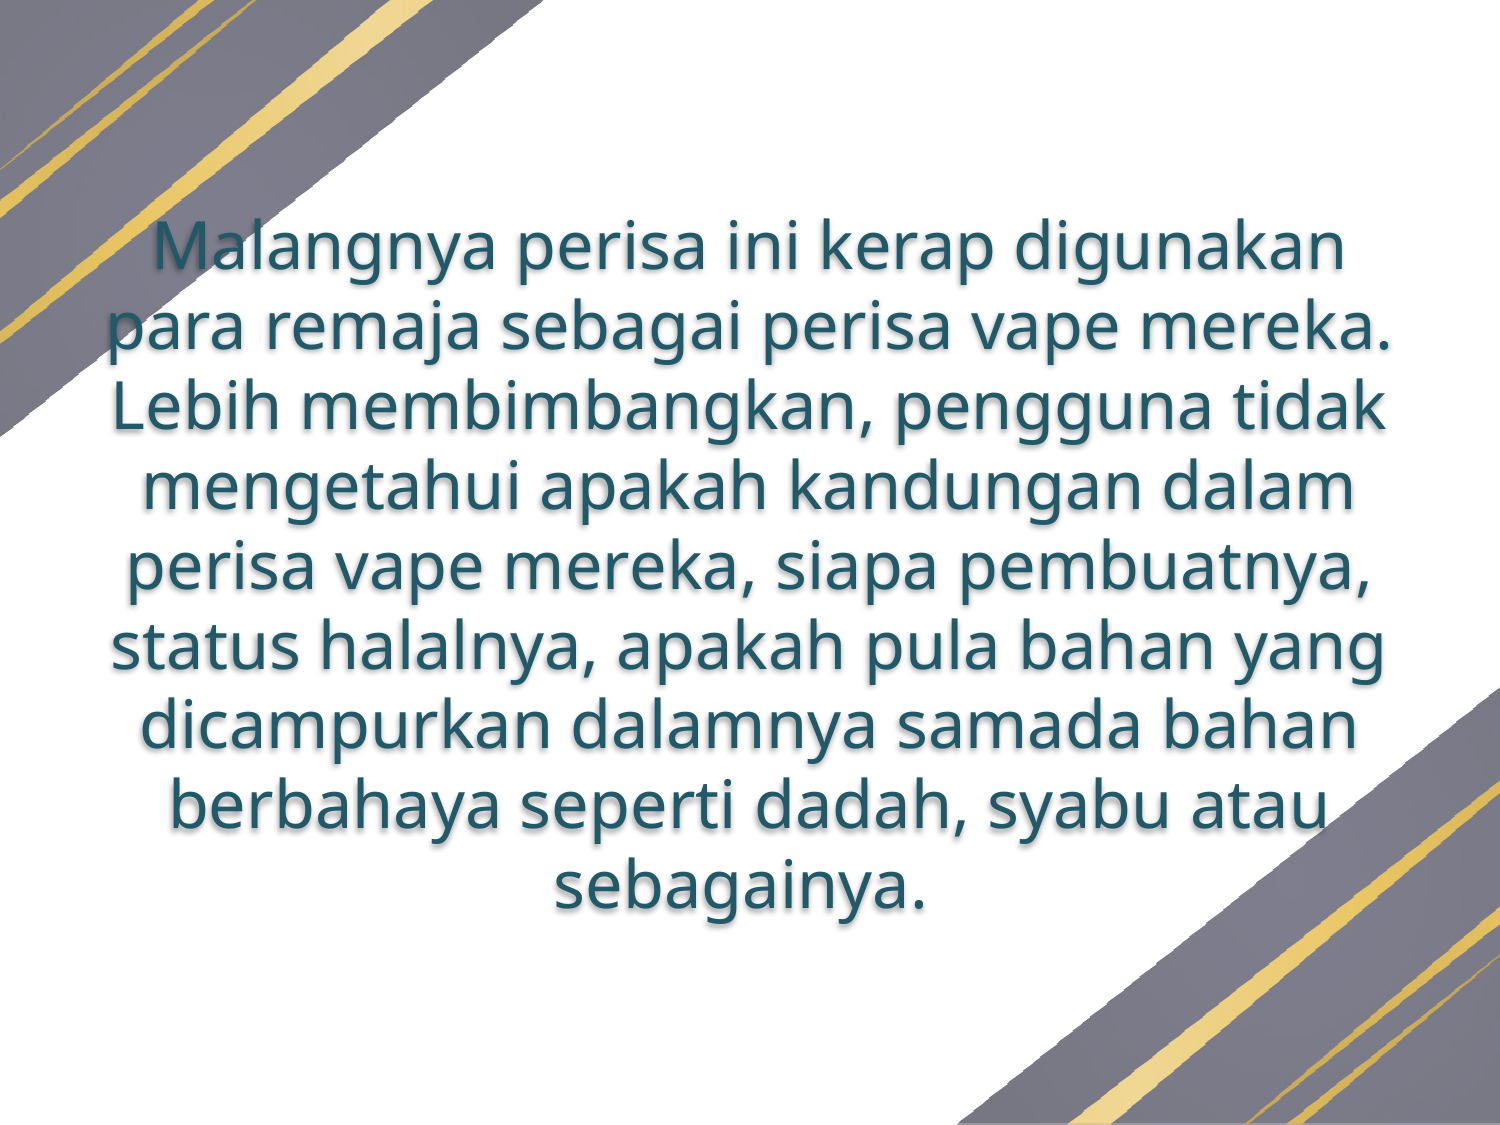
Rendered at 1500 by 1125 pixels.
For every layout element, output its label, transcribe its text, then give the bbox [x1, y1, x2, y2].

picture [0, 0, 1500, 1125]
text_box Malangnya perisa ini kerap digunakan para remaja sebagai perisa vape mereka. Lebih membimbangkan, pengguna tidak mengetahui apakah kandungan dalam perisa vape mereka, siapa pembuatnya, status halalnya, apakah pula bahan yang dicampurkan dalamnya samada bahan berbahaya seperti dadah, syabu atau sebagainya. [39, 67, 1461, 1057]
